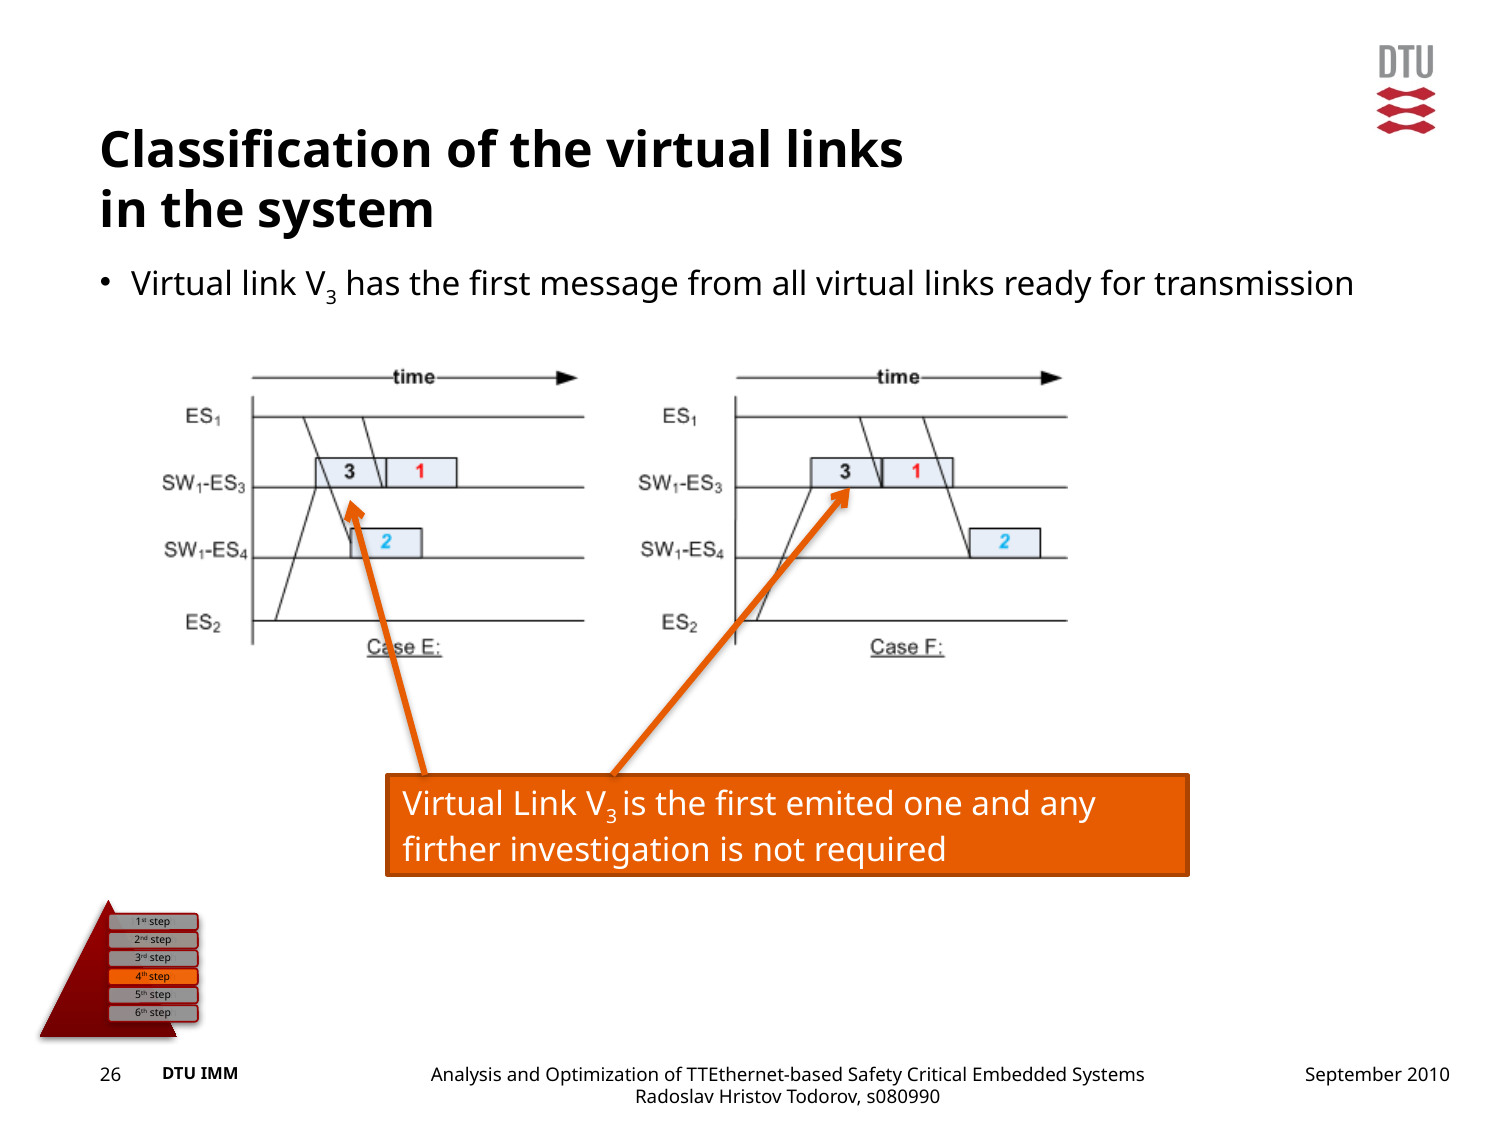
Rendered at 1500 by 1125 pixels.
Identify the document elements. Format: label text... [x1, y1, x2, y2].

list Virtual link V3 has the first message from all virtual links ready for transmission [99, 262, 1376, 1012]
text_box Virtual Link V3 is the first emited one and any firther investigation is not required [385, 773, 1190, 877]
picture [162, 362, 1068, 662]
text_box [24, 899, 213, 1038]
picture [1356, 45, 1436, 134]
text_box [587, 512, 876, 751]
title Classification of the virtual links in the system [99, 49, 1376, 238]
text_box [249, 599, 526, 676]
